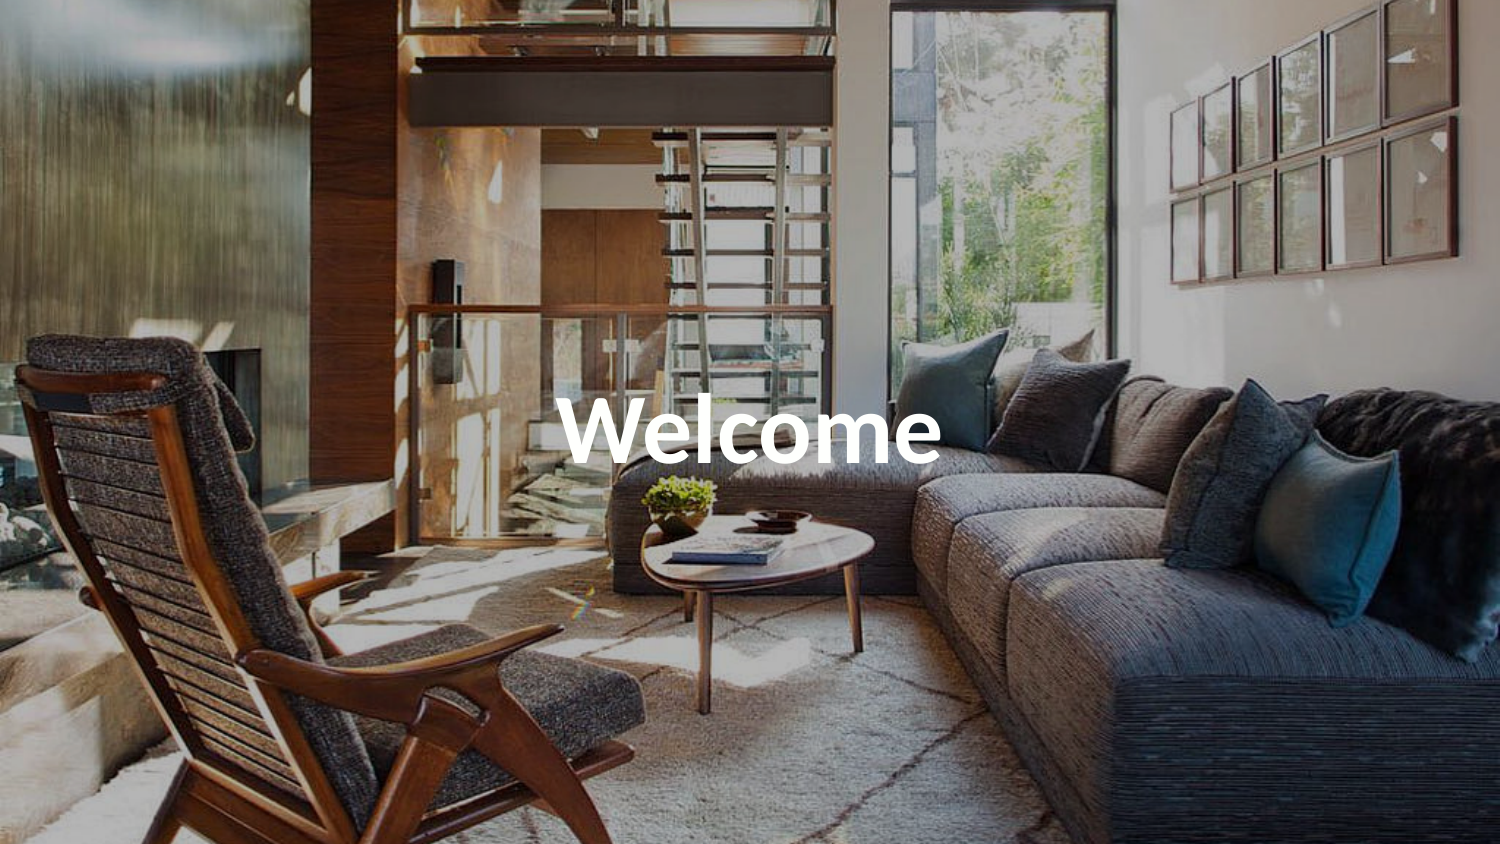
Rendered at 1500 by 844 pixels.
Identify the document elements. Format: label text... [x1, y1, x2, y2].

text_box Welcome [548, 356, 952, 491]
picture [0, 0, 1500, 844]
